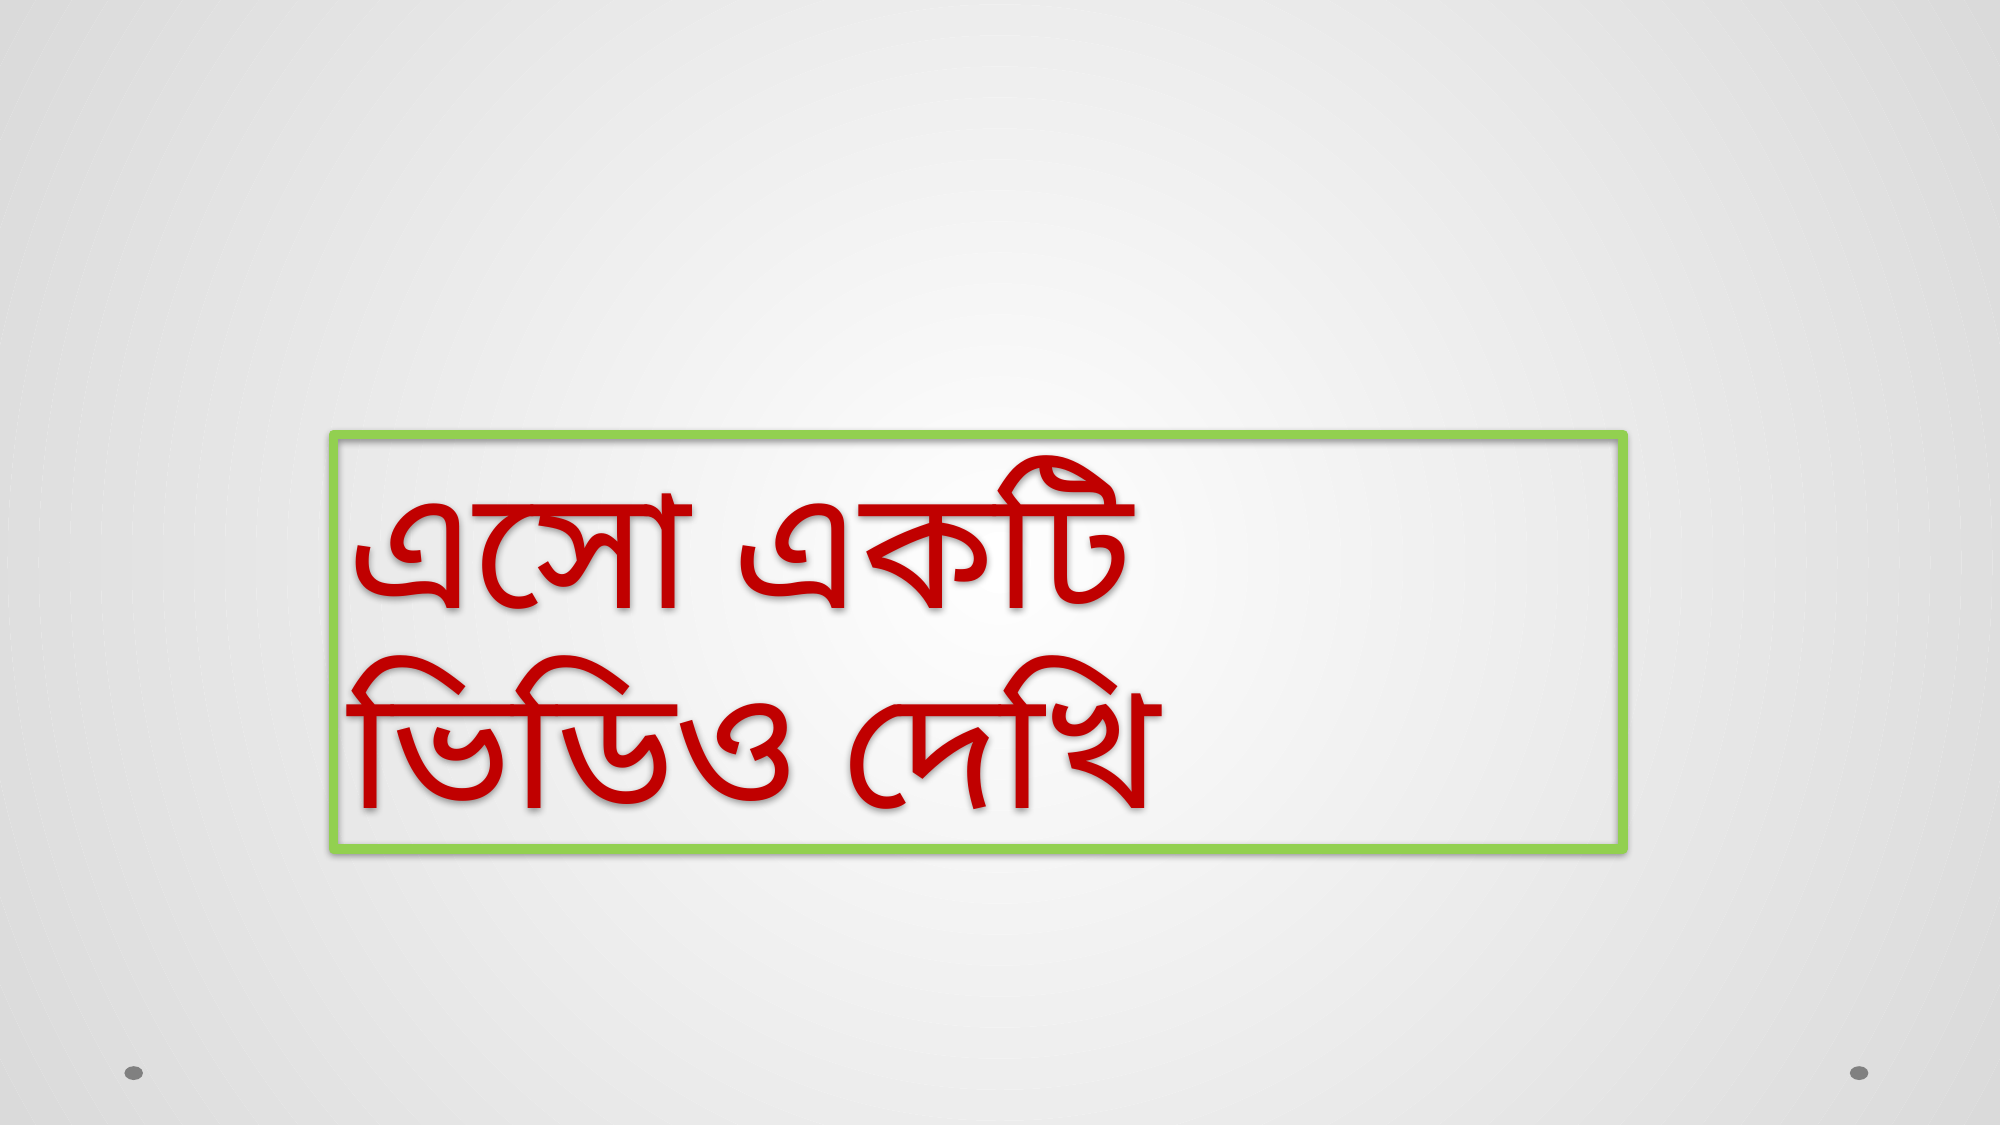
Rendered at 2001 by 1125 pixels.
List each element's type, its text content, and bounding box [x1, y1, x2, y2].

text_box এসো একটি ভিডিও দেখি [333, 434, 1624, 850]
